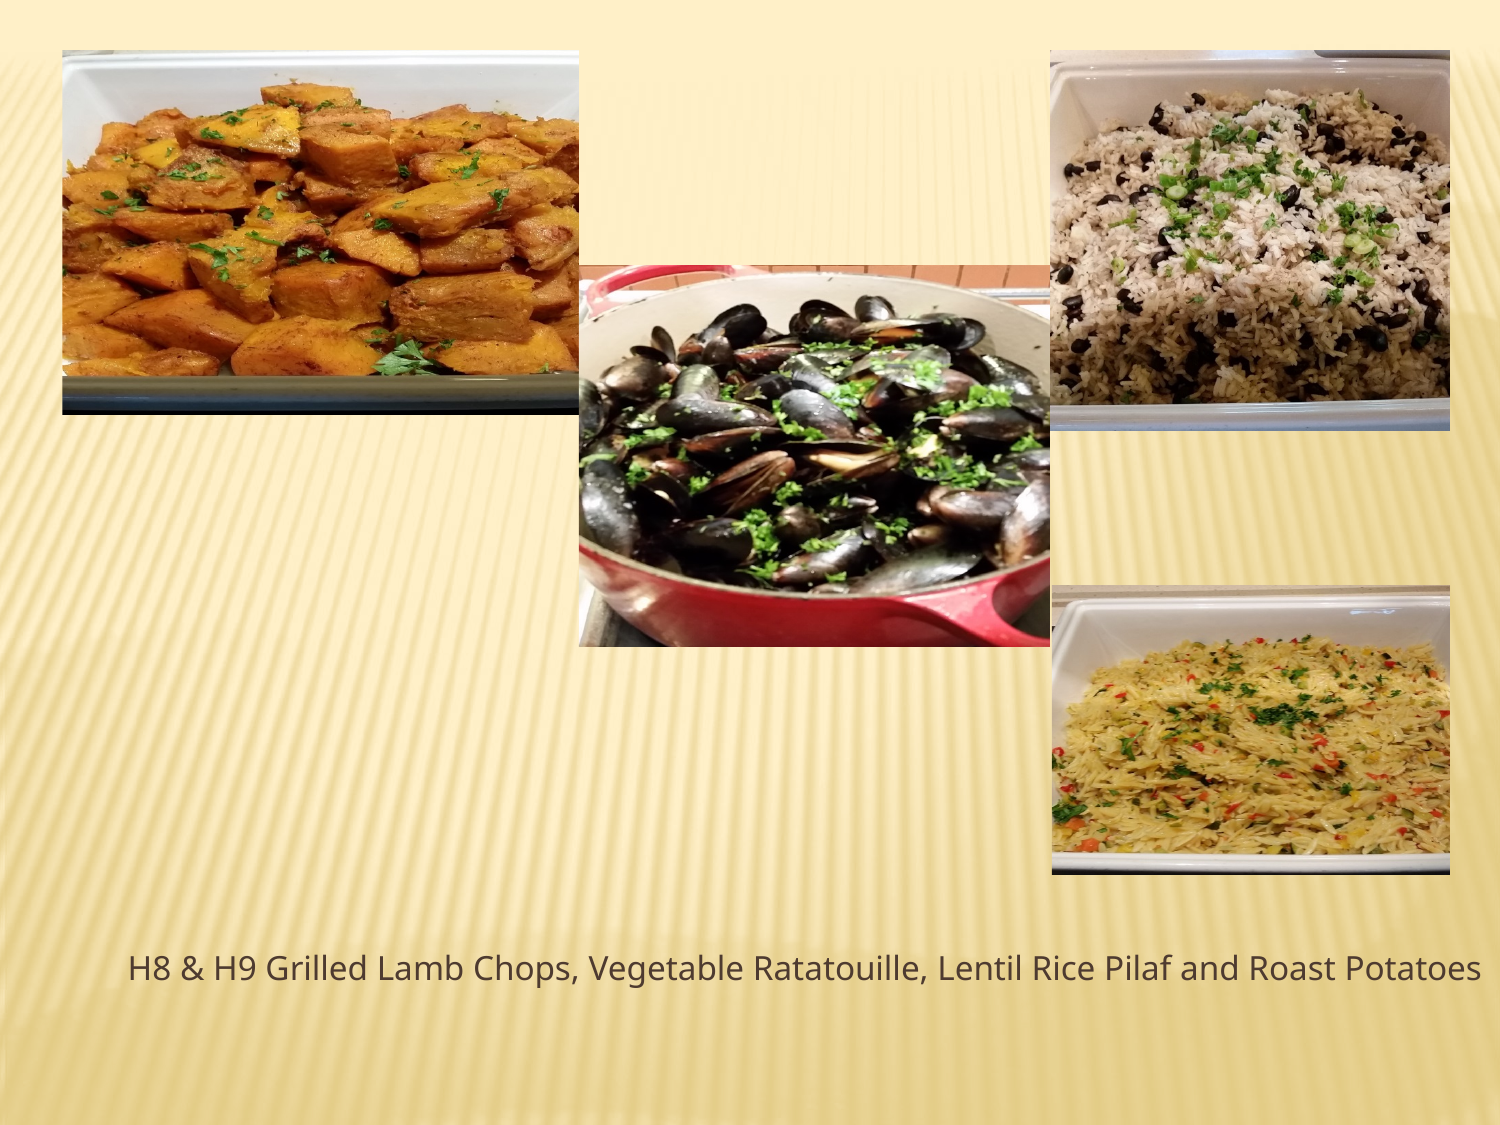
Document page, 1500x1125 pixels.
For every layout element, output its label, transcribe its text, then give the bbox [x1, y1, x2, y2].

picture [1049, 49, 1451, 432]
subtitle H8 & H9 Grilled Lamb Chops, Vegetable Ratatouille, Lentil Rice Pilaf and Roast Potatoes [99, 923, 1500, 1061]
picture [62, 49, 1451, 876]
